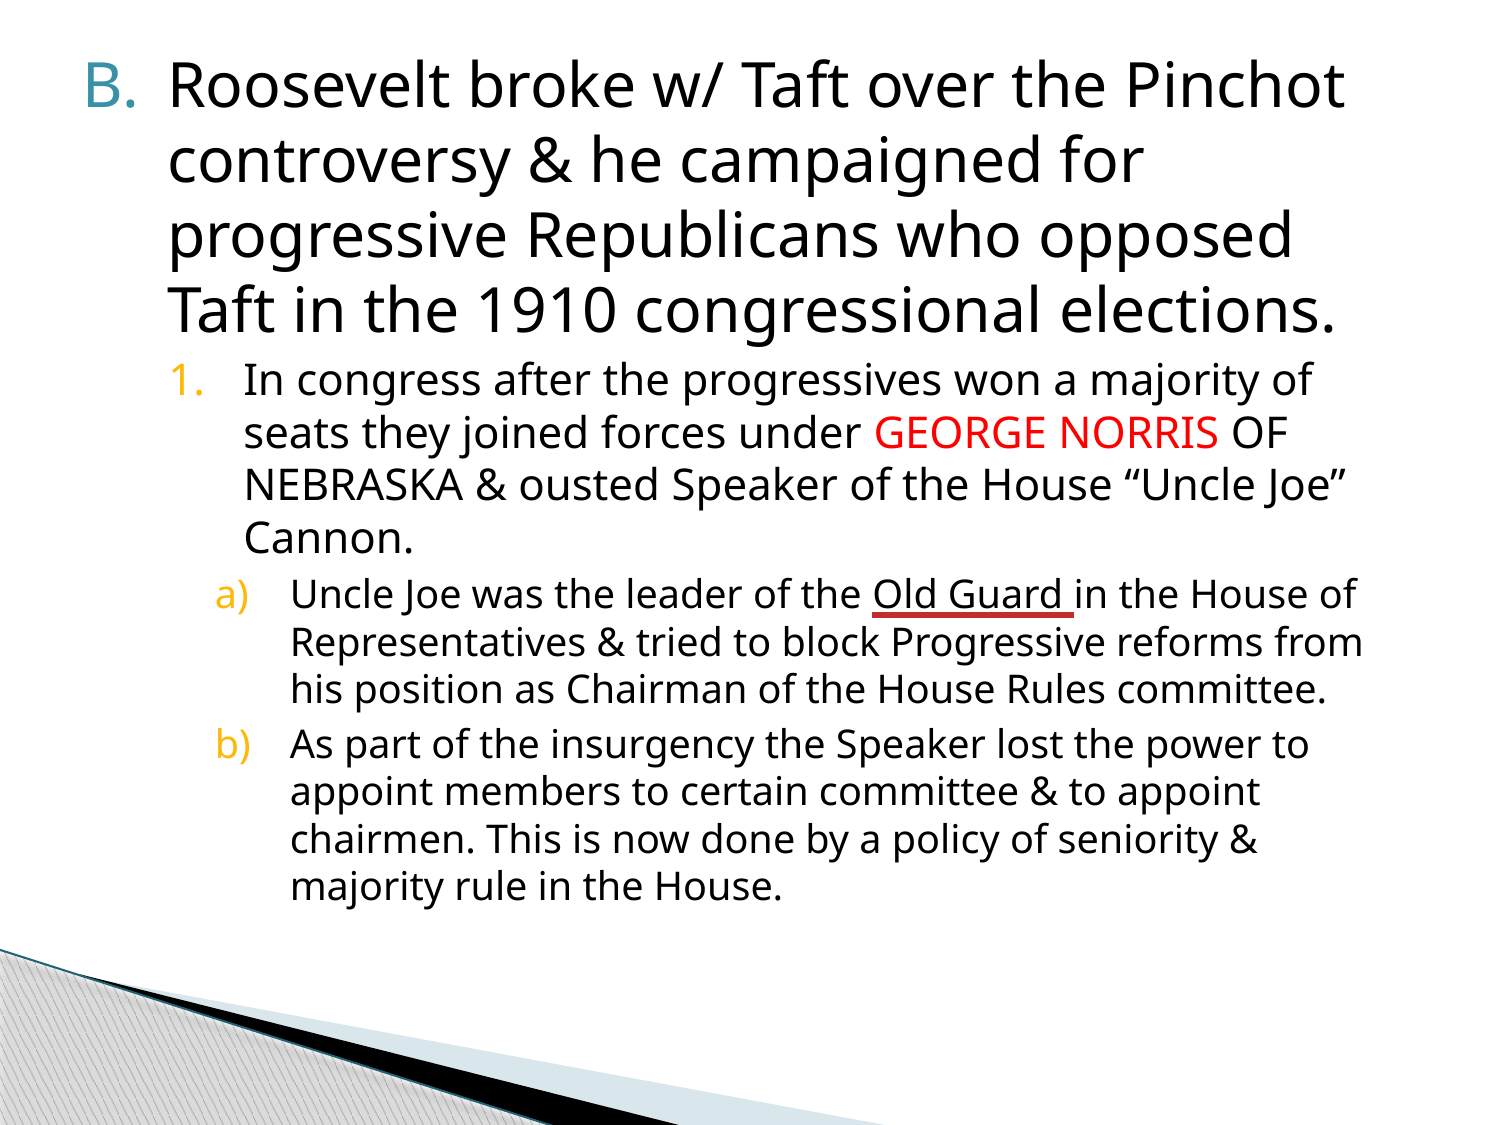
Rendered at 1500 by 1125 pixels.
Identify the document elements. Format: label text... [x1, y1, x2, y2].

list Roosevelt broke w/ Taft over the Pinchot controversy & he campaigned for progressive Republicans who opposed Taft in the 1910 congressional elections. In congress after the progressives won a majority of seats they joined forces under GEORGE NORRIS OF NEBRASKA & ousted Speaker of the House “Uncle Joe” Cannon. Uncle Joe was the leader of the Old Guard in the House of Representatives & tried to block Progressive reforms from his position as Chairman of the House Rules committee. As part of the insurgency the Speaker lost the power to appoint members to certain committee & to appoint chairmen. This is now done by a policy of seniority & majority rule in the House. [50, 37, 1425, 986]
